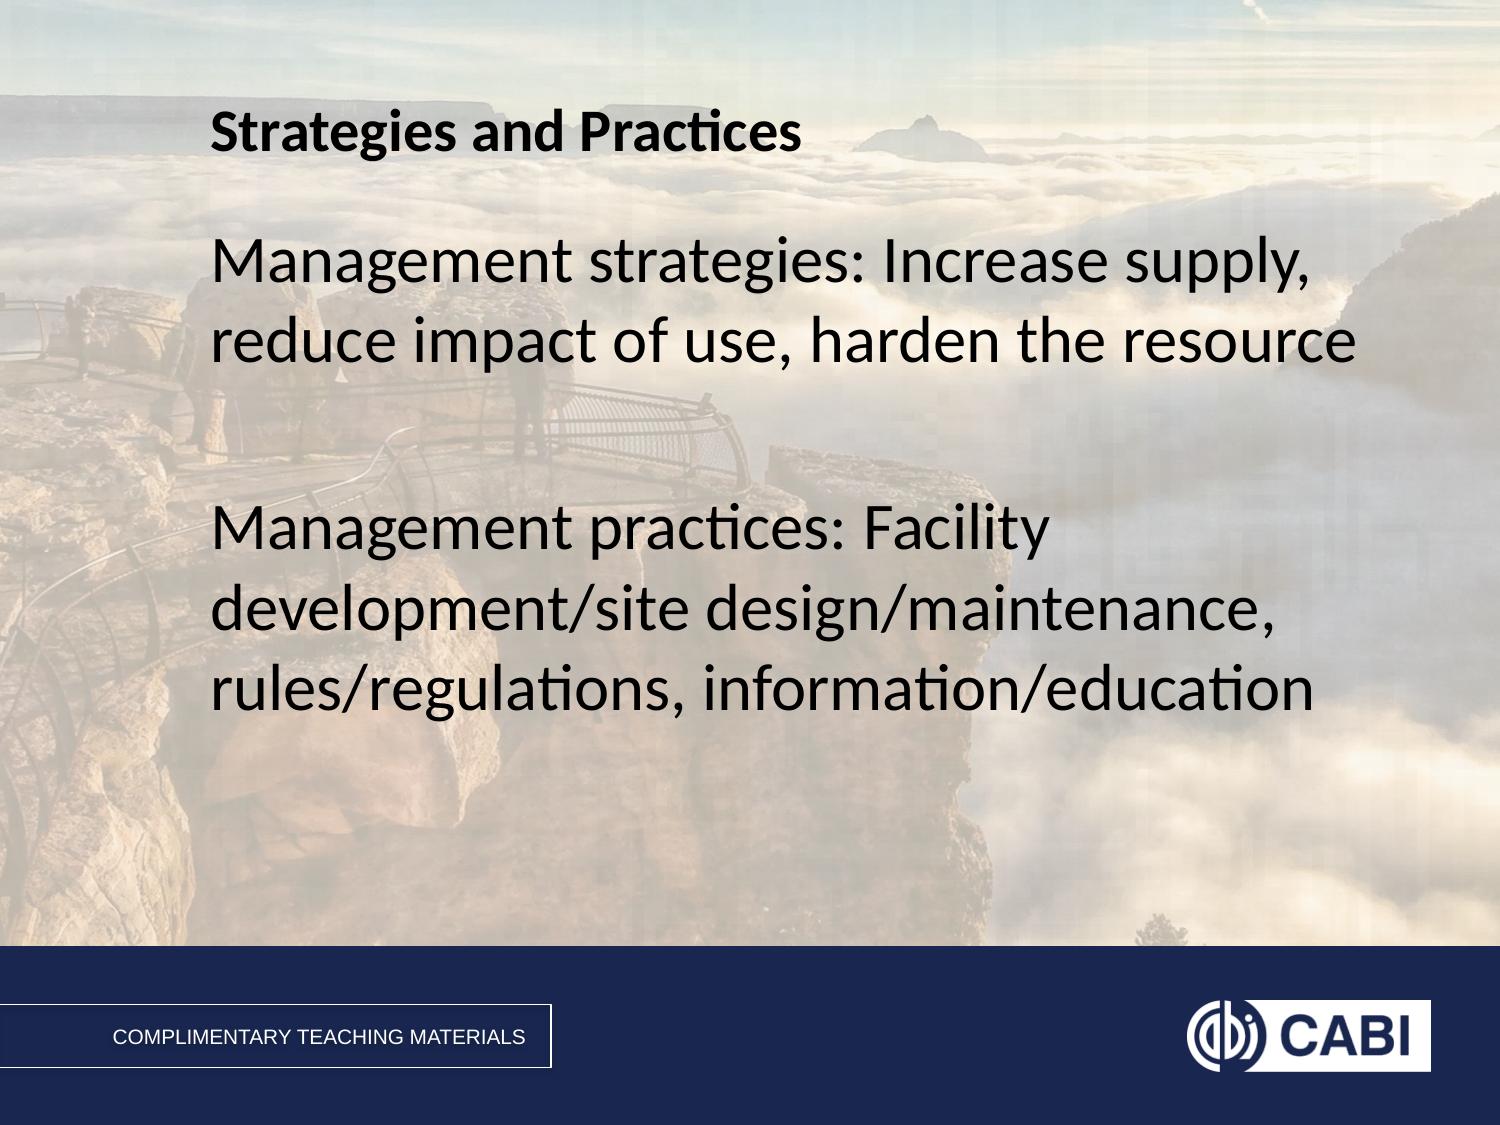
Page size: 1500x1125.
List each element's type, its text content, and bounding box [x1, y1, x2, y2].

list Management strategies: Increase supply, reduce impact of use, harden the resource Management practices: Facility development/site design/maintenance, rules/regulations, information/education [195, 209, 1376, 917]
picture [1187, 1000, 1431, 1072]
title Strategies and Practices [195, 45, 1376, 209]
